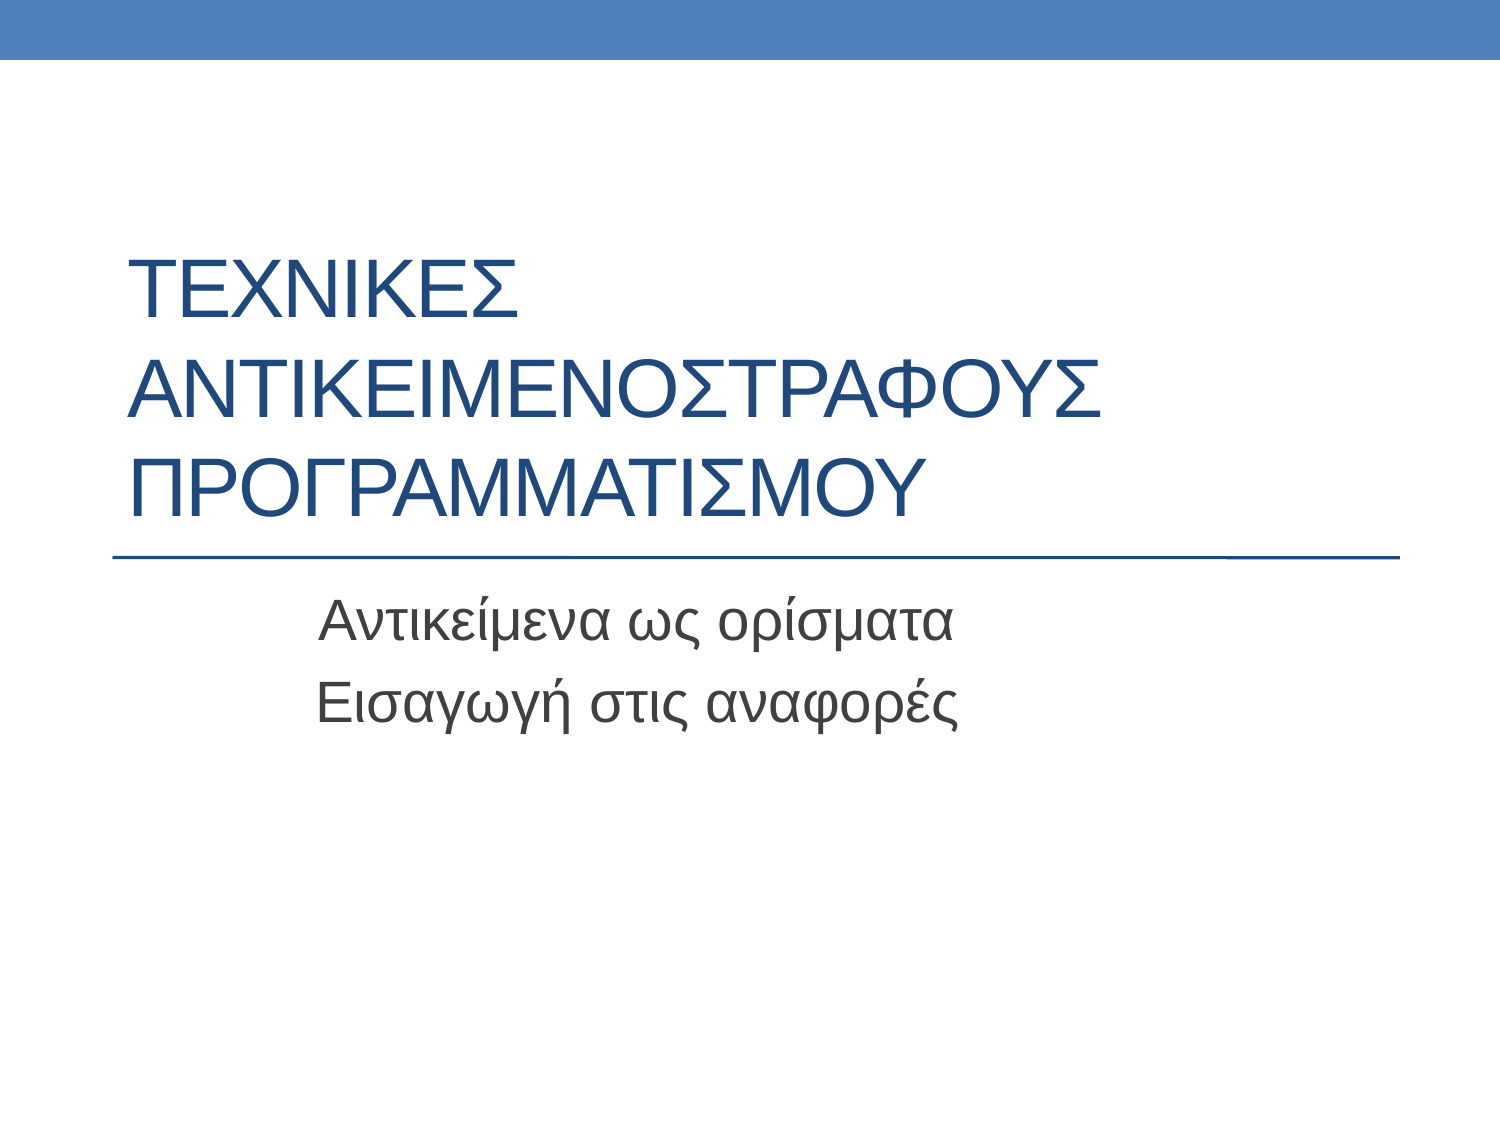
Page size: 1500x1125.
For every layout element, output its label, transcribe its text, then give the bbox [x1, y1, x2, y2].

title ΤΕΧΝΙΚΕΣ Αντικειμενοστραφουσ προγραμματισμου [112, 224, 1413, 542]
subtitle Αντικείμενα ως ορίσματα Εισαγωγή στις αναφορές [112, 575, 1163, 863]
